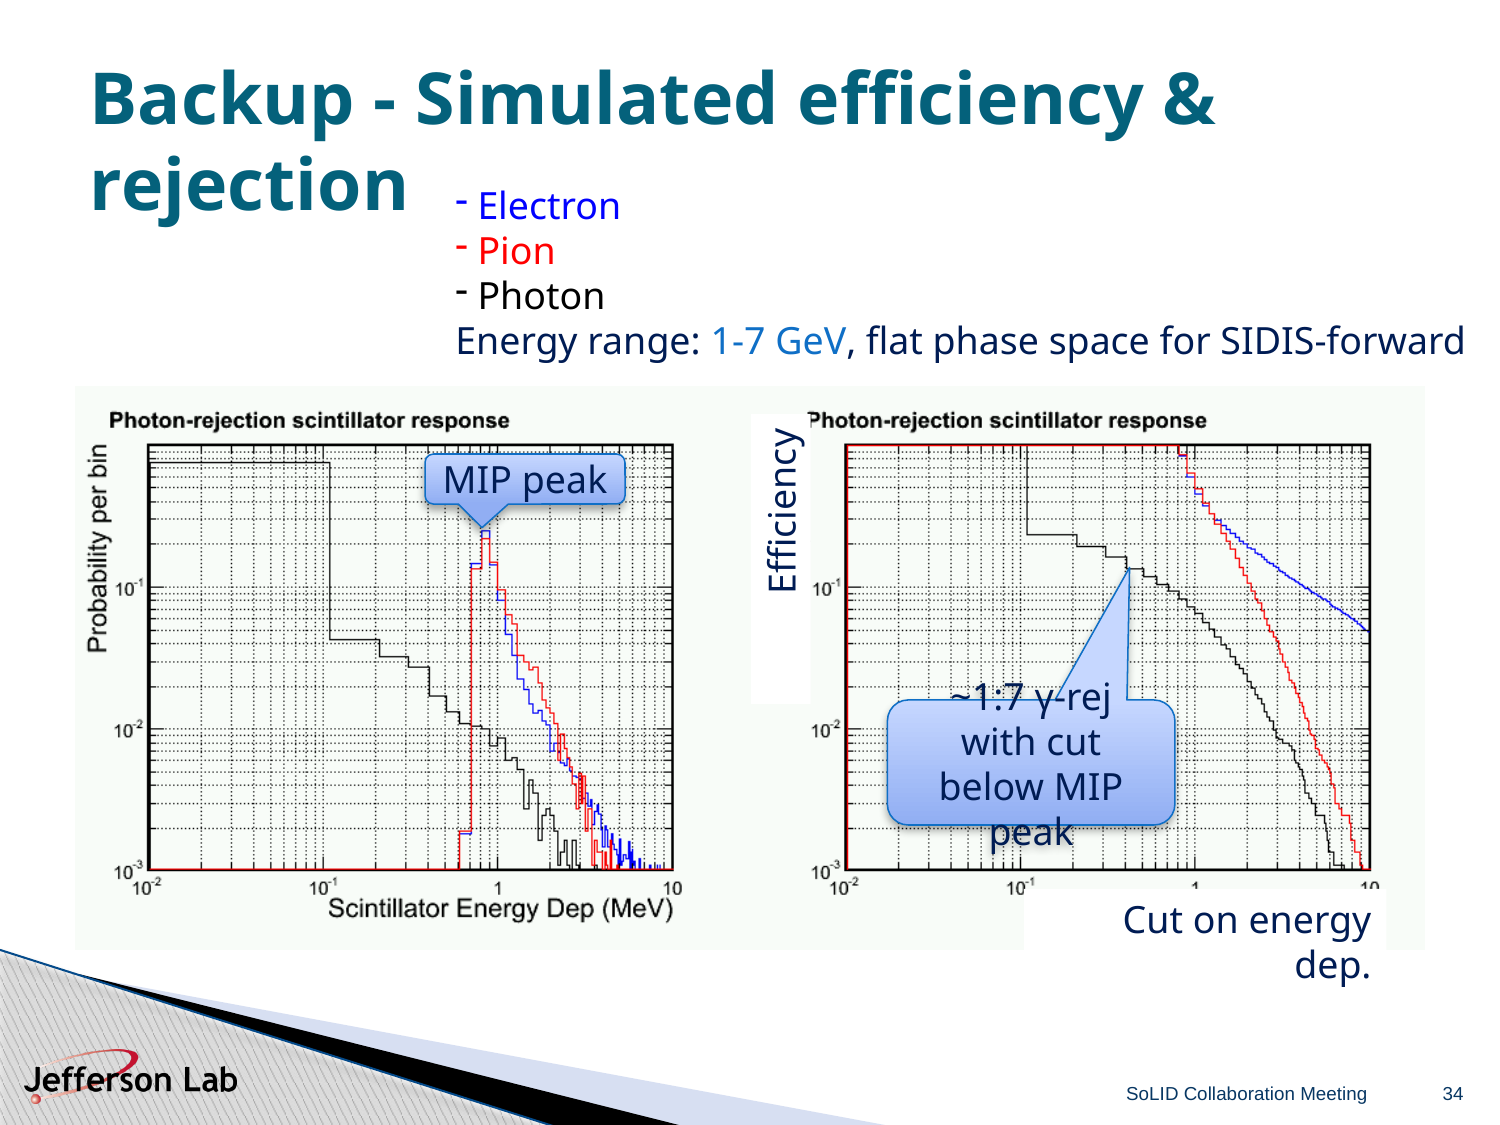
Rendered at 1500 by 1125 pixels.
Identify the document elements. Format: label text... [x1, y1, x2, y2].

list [74, 386, 1426, 951]
picture [24, 1049, 237, 1104]
slide_number SoLID Collaboration Meeting [1074, 1051, 1418, 1112]
text_box Electron Pion Photon Energy range: 1-7 GeV, flat phase space for SIDIS-forward [441, 174, 1481, 370]
title Backup - Simulated efficiency & rejection [75, 45, 1425, 233]
text_box Cut on energy dep. [1023, 961, 1387, 994]
slide_number 34 [1418, 1051, 1479, 1112]
